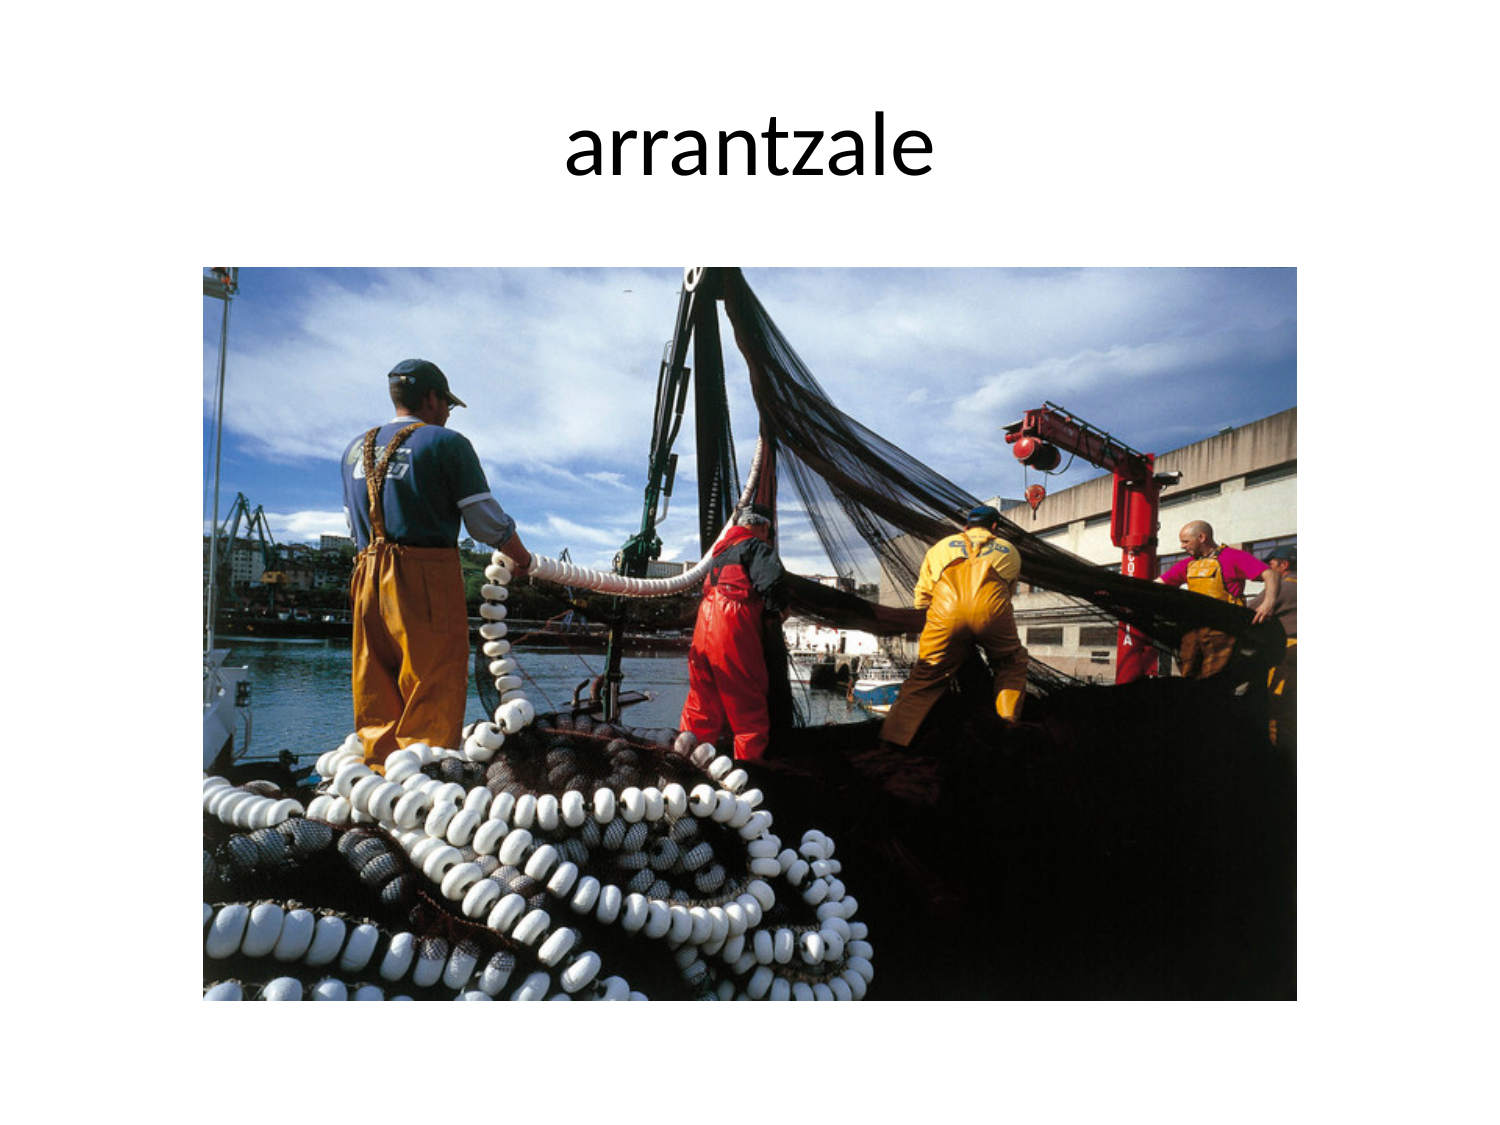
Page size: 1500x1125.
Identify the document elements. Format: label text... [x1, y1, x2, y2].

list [202, 267, 1298, 1001]
title arrantzale [75, 45, 1425, 233]
